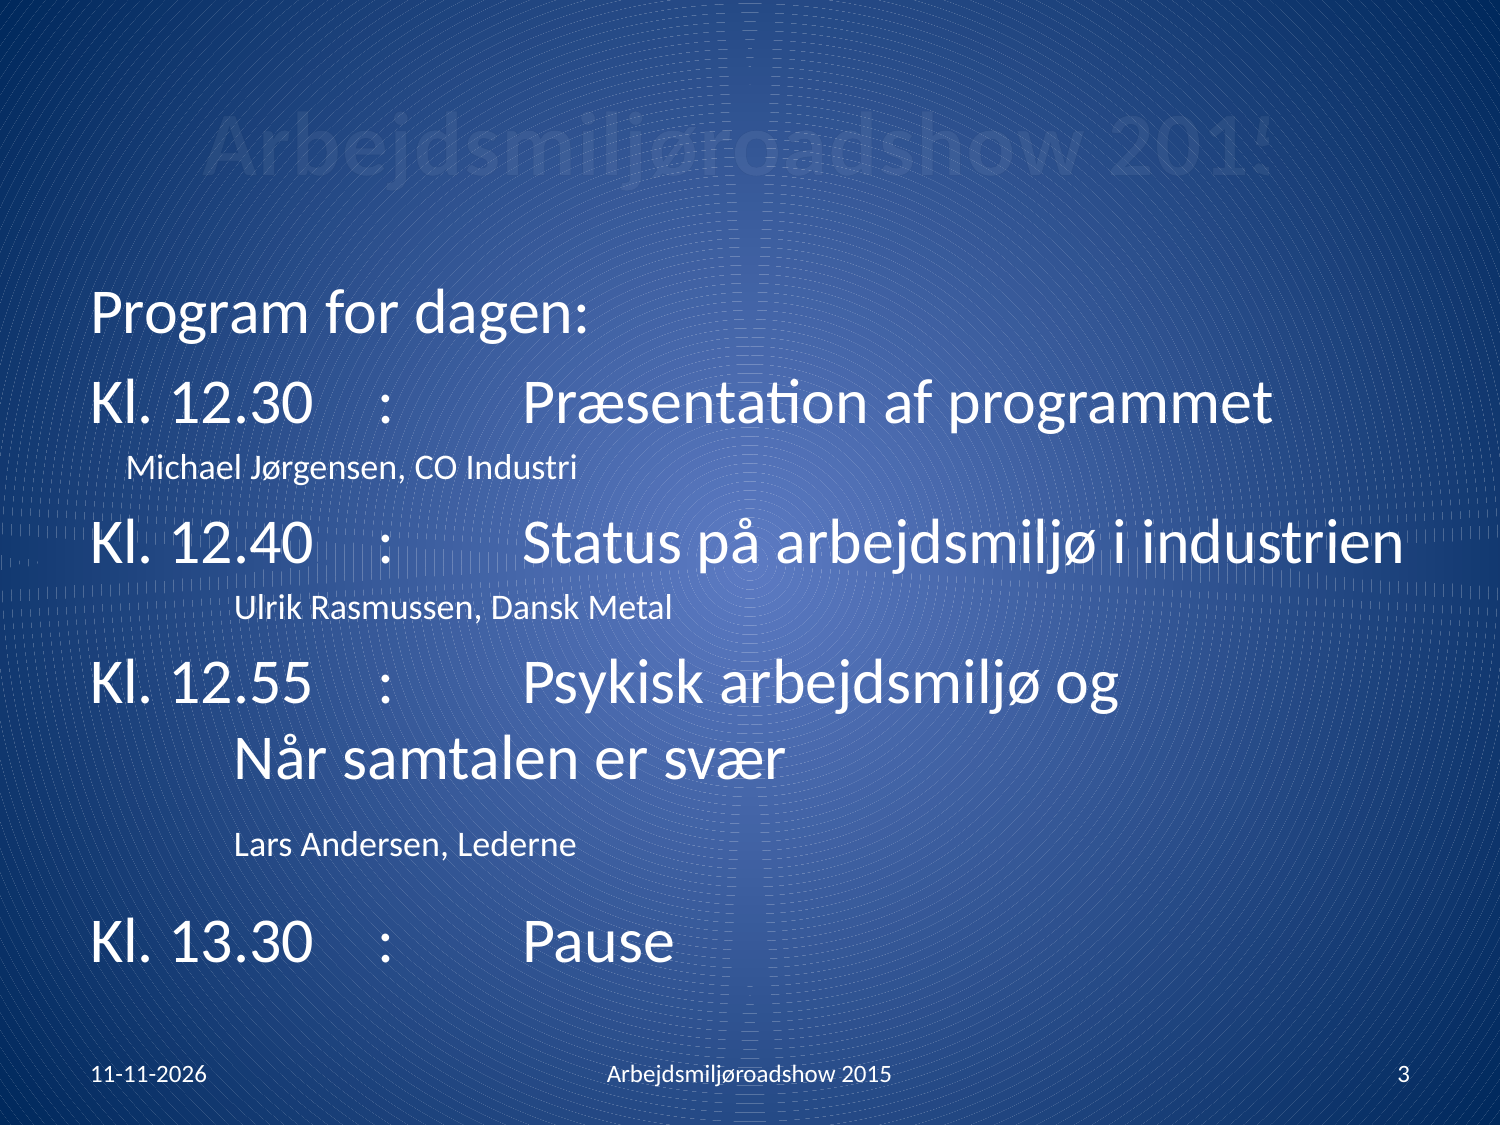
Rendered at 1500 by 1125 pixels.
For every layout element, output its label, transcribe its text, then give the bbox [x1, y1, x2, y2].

footer Arbejdsmiljøroadshow 2015 [512, 1042, 988, 1103]
list Program for dagen: Kl. 12.30 : Præsentation af programmet Michael Jørgensen, CO Industri Kl. 12.40 : Status på arbejdsmiljø i industrien Ulrik Rasmussen, Dansk Metal Kl. 12.55 : Psykisk arbejdsmiljø og Når samtalen er svær Lars Andersen, Lederne Kl. 13.30 : Pause [75, 262, 1425, 1005]
title Arbejdsmiljøroadshow 2015 [75, 45, 1425, 233]
slide_number 3 [1074, 1042, 1425, 1103]
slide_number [75, 1042, 425, 1103]
